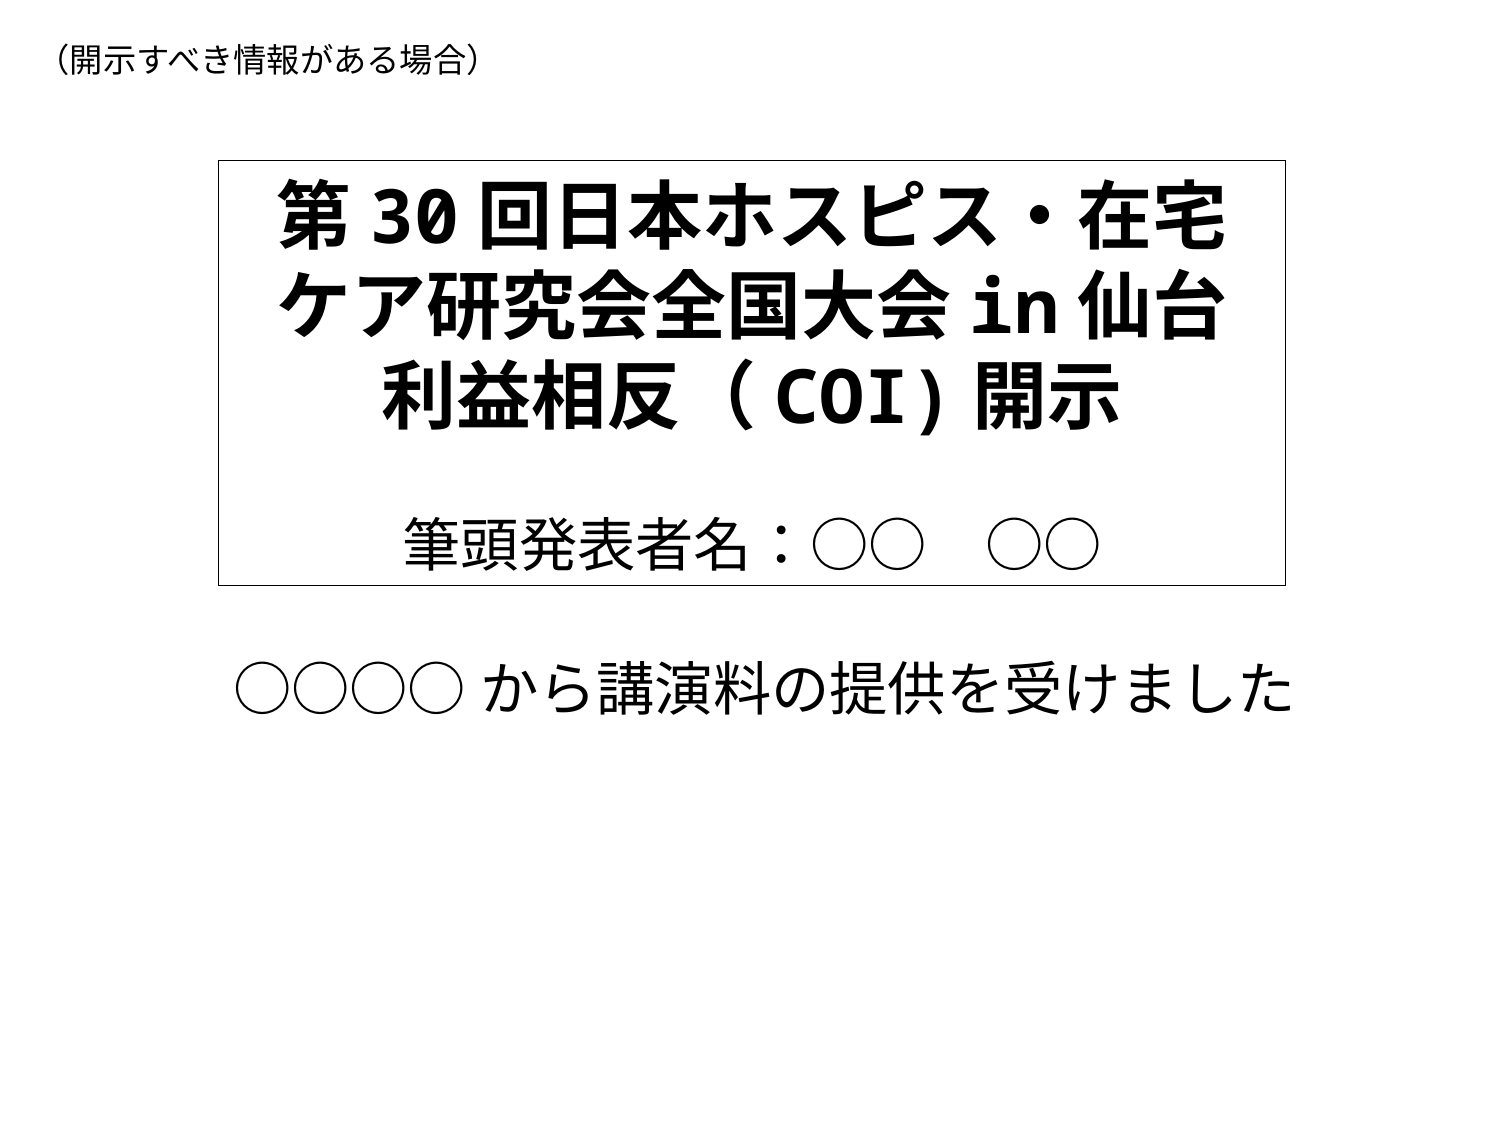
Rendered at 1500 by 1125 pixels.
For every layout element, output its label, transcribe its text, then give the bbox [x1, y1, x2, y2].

text_box ○○○○から講演料の提供を受けました [218, 645, 1397, 730]
text_box （開示すべき情報がある場合） [21, 31, 515, 87]
text_box 第30回日本ホスピス・在宅 ケア研究会全国大会in仙台 利益相反（COI)開示 筆頭発表者名：○○ ○○ [218, 160, 1286, 586]
